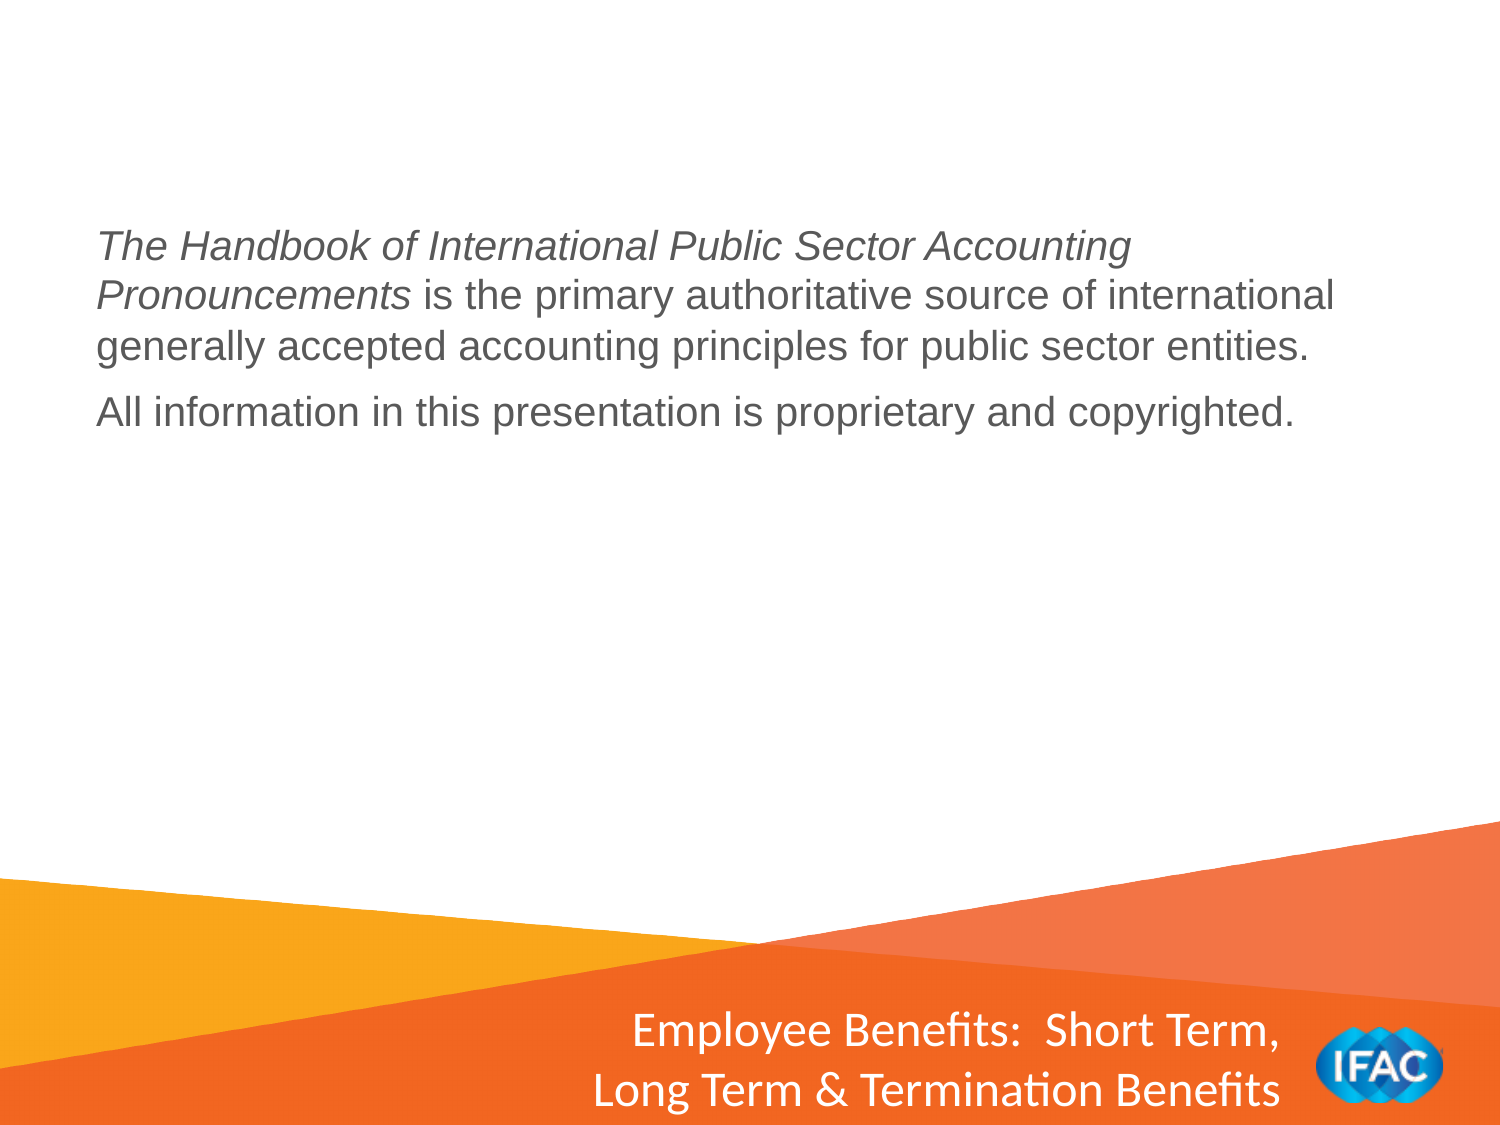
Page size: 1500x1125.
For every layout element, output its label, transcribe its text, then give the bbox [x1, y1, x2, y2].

picture [0, 453, 1500, 1125]
text_box Employee Benefits: Short Term, Long Term & Termination Benefits [87, 989, 1296, 1125]
text_box The Handbook of International Public Sector Accounting Pronouncements is the primary authoritative source of international generally accepted accounting principles for public sector entities. All information in this presentation is proprietary and copyrighted. [81, 144, 1409, 442]
